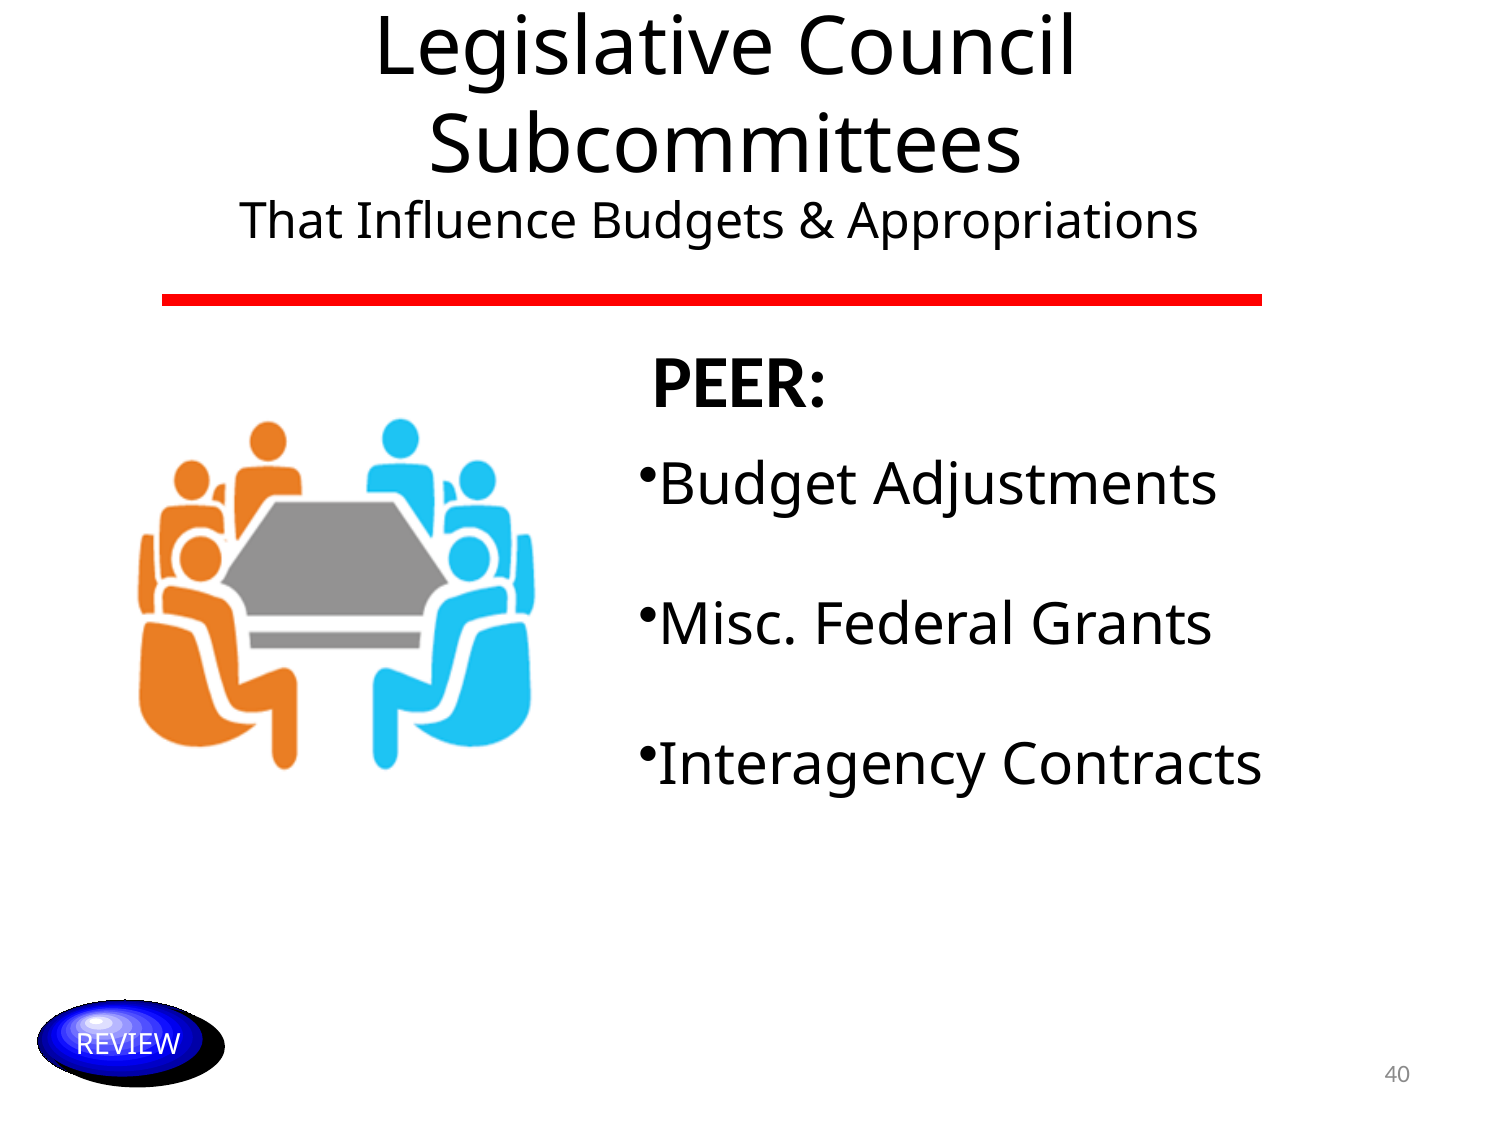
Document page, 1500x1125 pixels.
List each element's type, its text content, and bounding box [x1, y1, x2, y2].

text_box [462, 199, 491, 295]
text_box Legislative Council Subcommittees That Influence Budgets & Appropriations [56, 0, 1396, 306]
text_box PEER: [637, 324, 1000, 430]
slide_number 40 [1074, 1042, 1425, 1103]
picture [56, 374, 625, 805]
text_box Budget Adjustments Misc. Federal Grants Interagency Contracts [630, 439, 1378, 803]
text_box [37, 999, 226, 1088]
